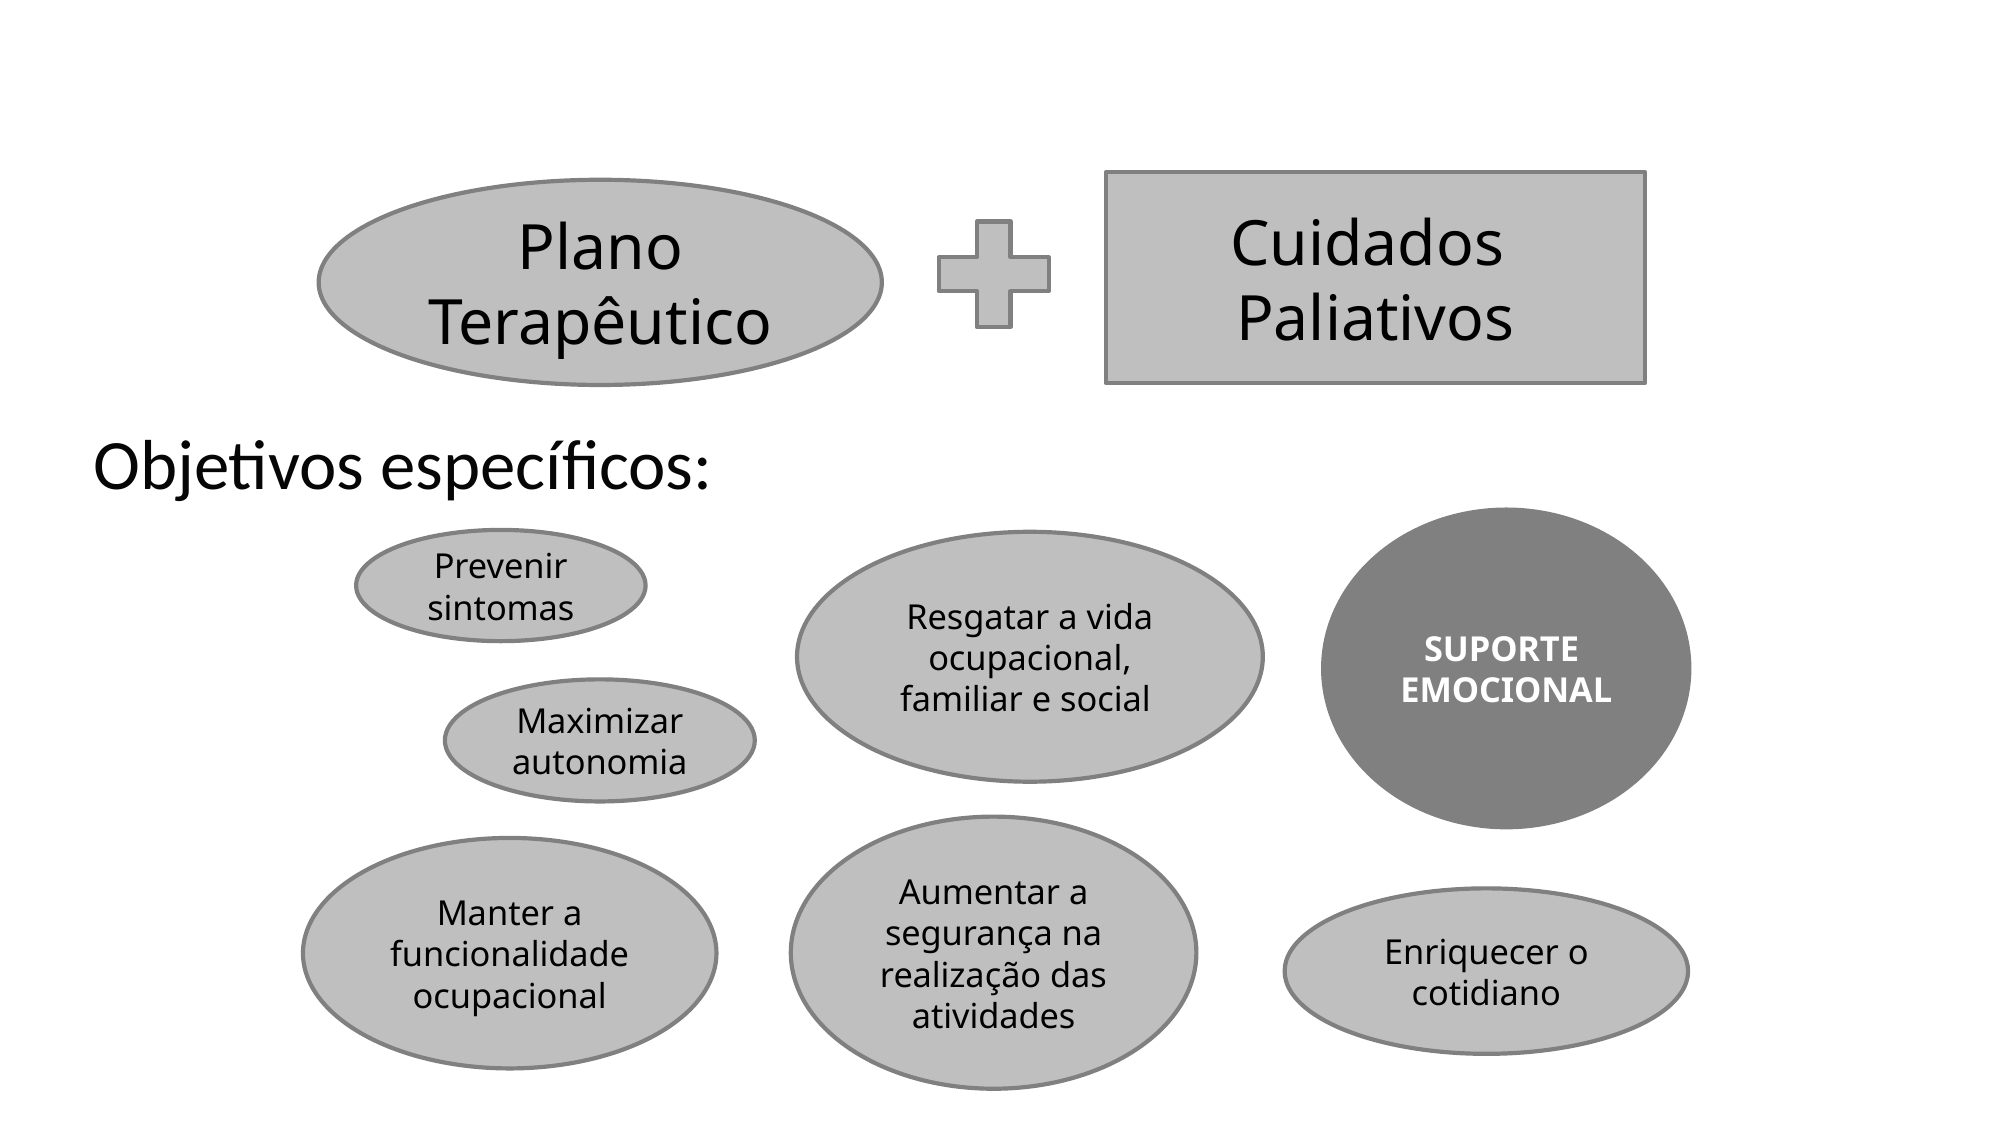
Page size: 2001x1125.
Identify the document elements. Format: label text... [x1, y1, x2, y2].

text_box Resgatar a vida ocupacional, familiar e social [794, 529, 1265, 784]
text_box [937, 219, 1051, 329]
text_box Enriquecer o cotidiano [1282, 886, 1691, 1056]
text_box Manter a funcionalidade ocupacional [300, 835, 719, 1071]
title Cuidados Paliativos [1104, 170, 1647, 385]
text_box Prevenir sintomas [354, 527, 648, 644]
text_box Maximizar autonomia [442, 677, 757, 804]
list Objetivos específicos: [78, 411, 1260, 820]
text_box Plano Terapêutico [316, 177, 884, 388]
text_box Aumentar a segurança na realização das atividades [788, 814, 1199, 1091]
text_box SUPORTE EMOCIONAL [1321, 507, 1692, 830]
